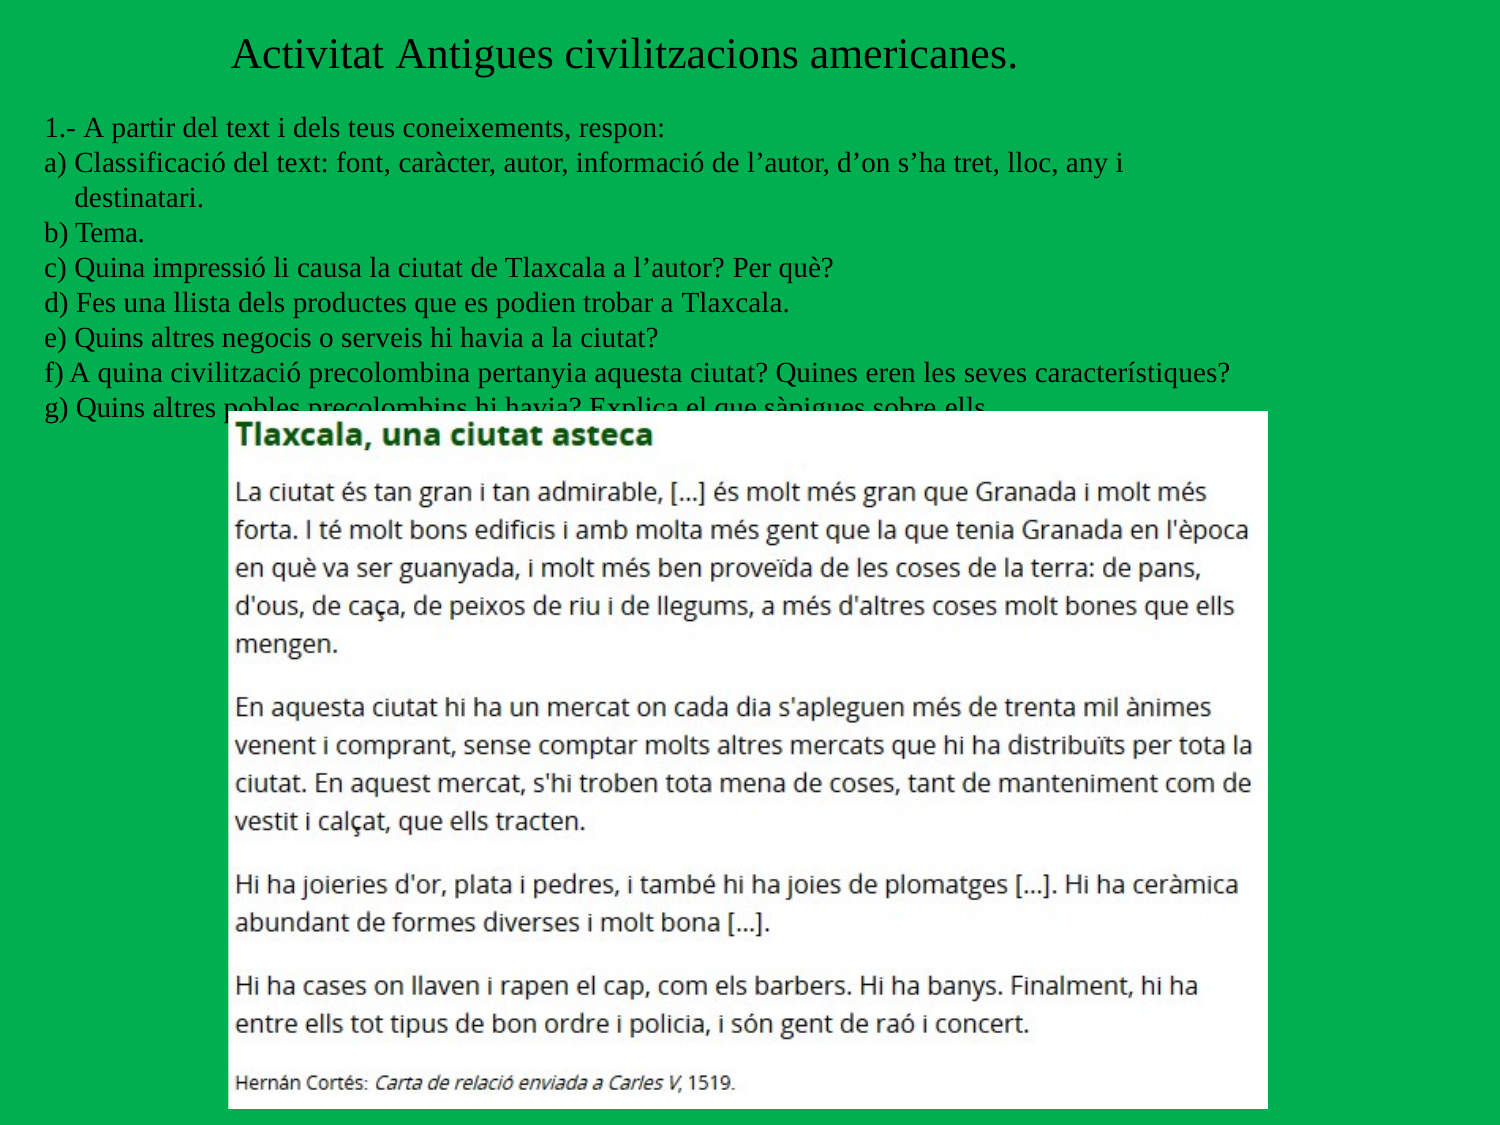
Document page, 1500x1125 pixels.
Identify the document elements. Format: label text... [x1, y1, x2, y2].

title Activitat Antigues civilitzacions americanes. [228, 23, 1215, 106]
text_box 1.- A partir del text i dels teus coneixements, respon: Classificació del text: font, caràcter, autor, informació de l’autor, d’on s’ha tret, lloc, any i destinatari. Tema. Quina impressió li causa la ciutat de Tlaxcala a l’autor? Per què? Fes una llista dels productes que es podien trobar a Tlaxcala. Quins altres negocis o serveis hi havia a la ciutat? A quina civilització precolombina pertanyia aquesta ciutat? Quines eren les seves característiques? Quins altres pobles precolombins hi havia? Explica el que sàpigues sobre ells. [42, 106, 1261, 424]
text_box [228, 411, 1268, 1109]
